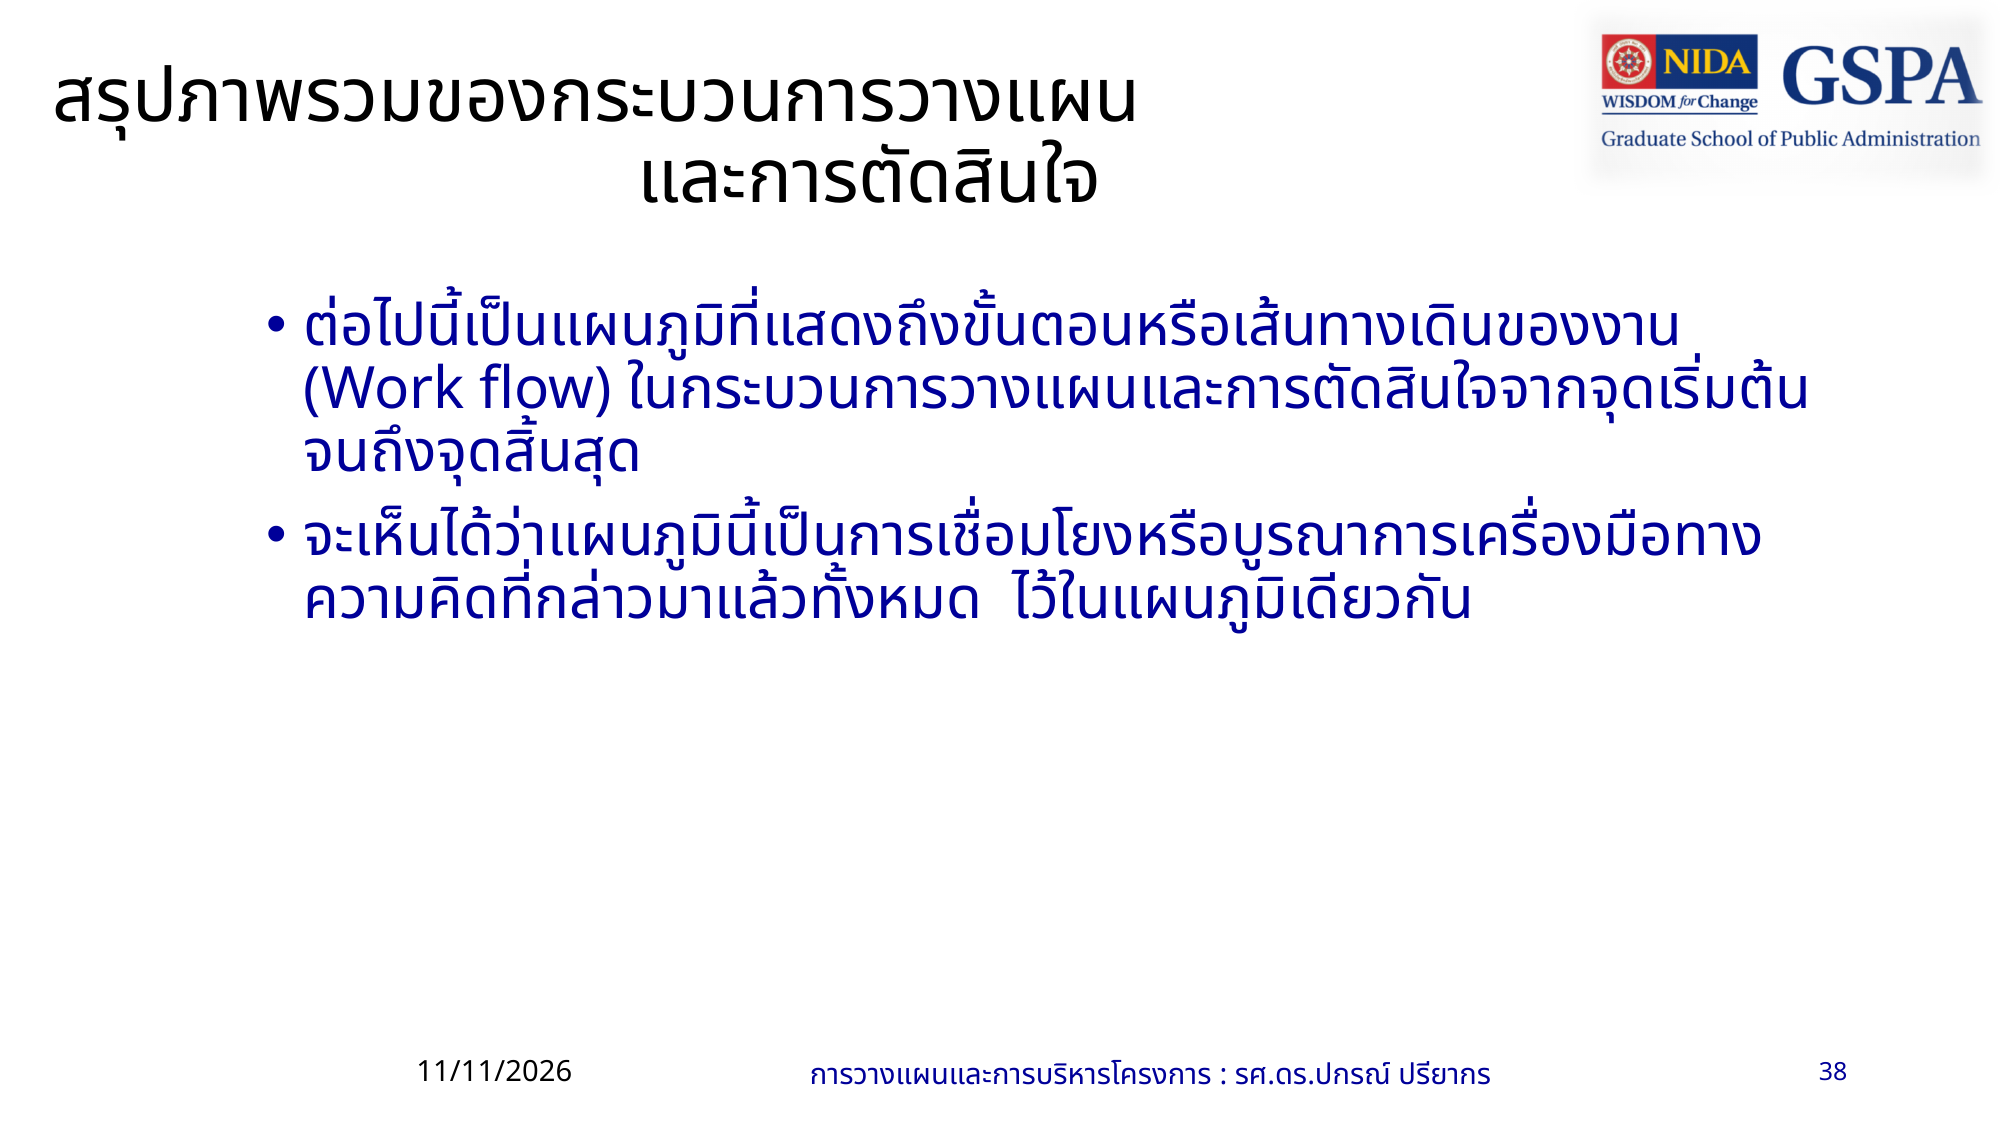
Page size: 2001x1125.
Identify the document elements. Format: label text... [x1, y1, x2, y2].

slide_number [137, 1042, 588, 1103]
picture [1603, 28, 1972, 168]
title สรุปภาพรวมของกระบวนการวางแผน และการตัดสินใจ [27, 43, 1556, 232]
list ต่อไปนี้เป็นแผนภูมิที่แสดงถึงขั้นตอนหรือเส้นทางเดินของงาน (Work flow) ในกระบวนการวางแผนและการตัดสินใจจากจุดเริ่มต้นจนถึงจุดสิ้นสุด จะเห็นได้ว่าแผนภูมินี้เป็นการเชื่อมโยงหรือบูรณาการเครื่องมือทางความคิดที่กล่าวมาแล้วทั้งหมด ไว้ในแผนภูมิเดียวกัน [251, 287, 1841, 1027]
slide_number 38 [1412, 1042, 1863, 1103]
footer การวางแผนและการบริหารโครงการ : รศ.ดร.ปกรณ์ ปรียากร [603, 1042, 1412, 1103]
